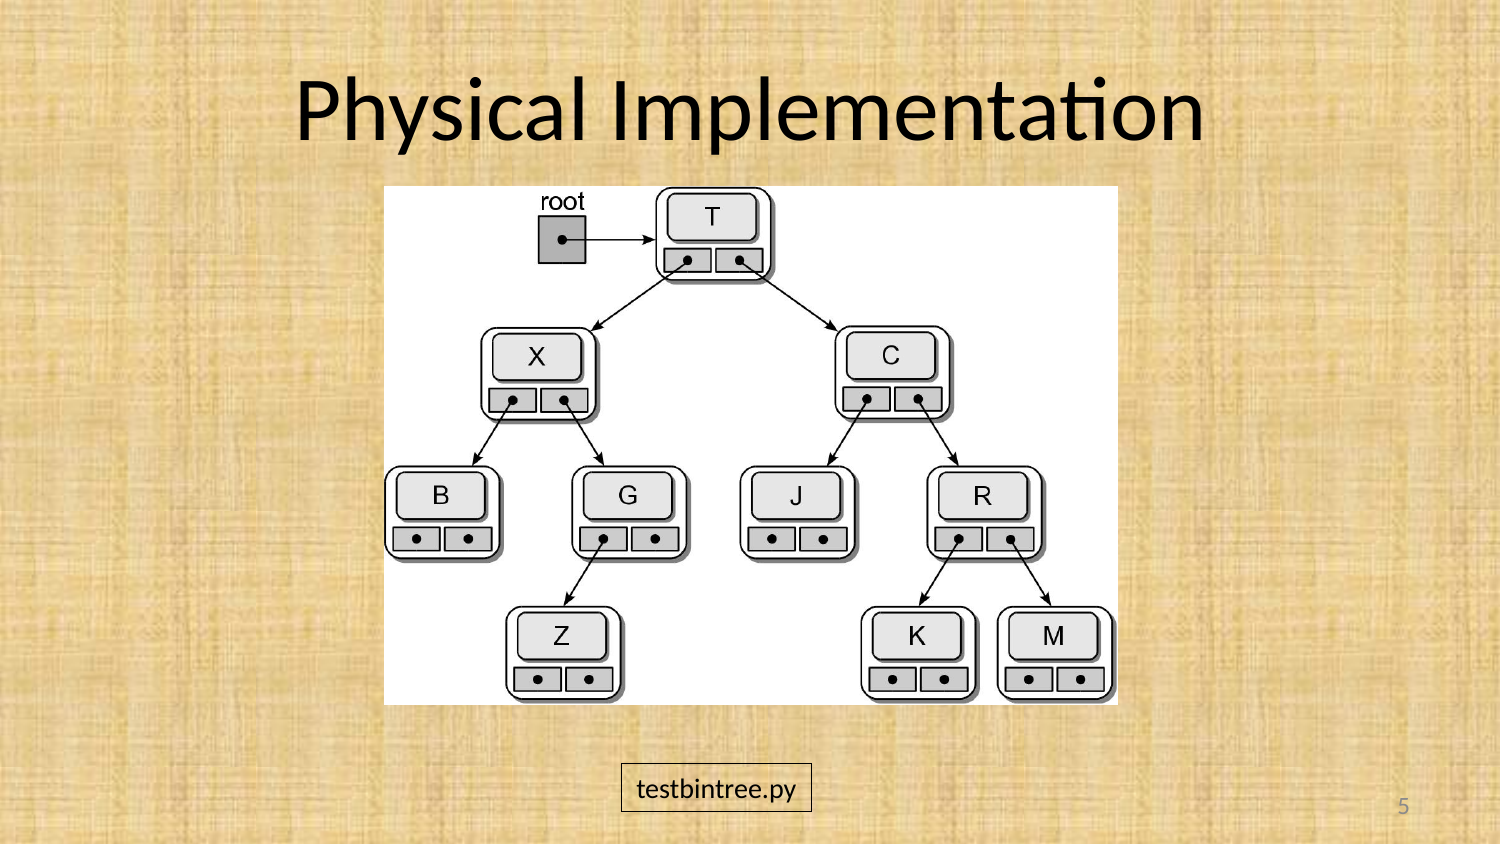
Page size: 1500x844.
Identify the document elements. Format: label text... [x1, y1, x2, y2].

slide_number 5 [1074, 782, 1425, 827]
picture [0, 0, 1500, 844]
text_box testbintree.py [621, 763, 812, 812]
title Physical Implementation [243, 33, 1259, 175]
